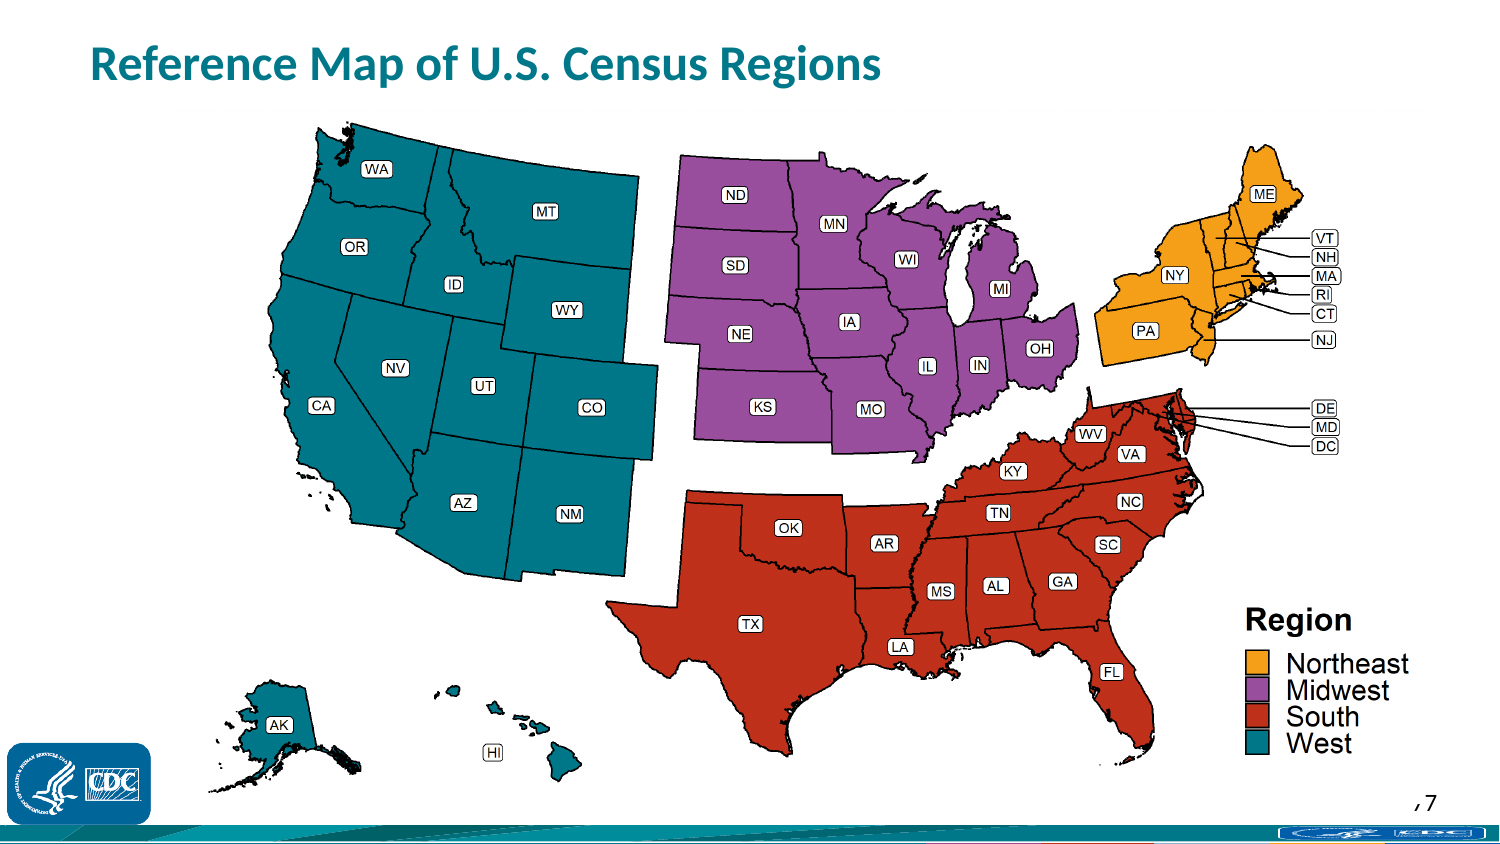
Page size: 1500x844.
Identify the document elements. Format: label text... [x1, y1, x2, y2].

picture [5, 741, 152, 826]
title Reference Map of U.S. Census Regions [75, 19, 1425, 99]
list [171, 109, 1425, 804]
